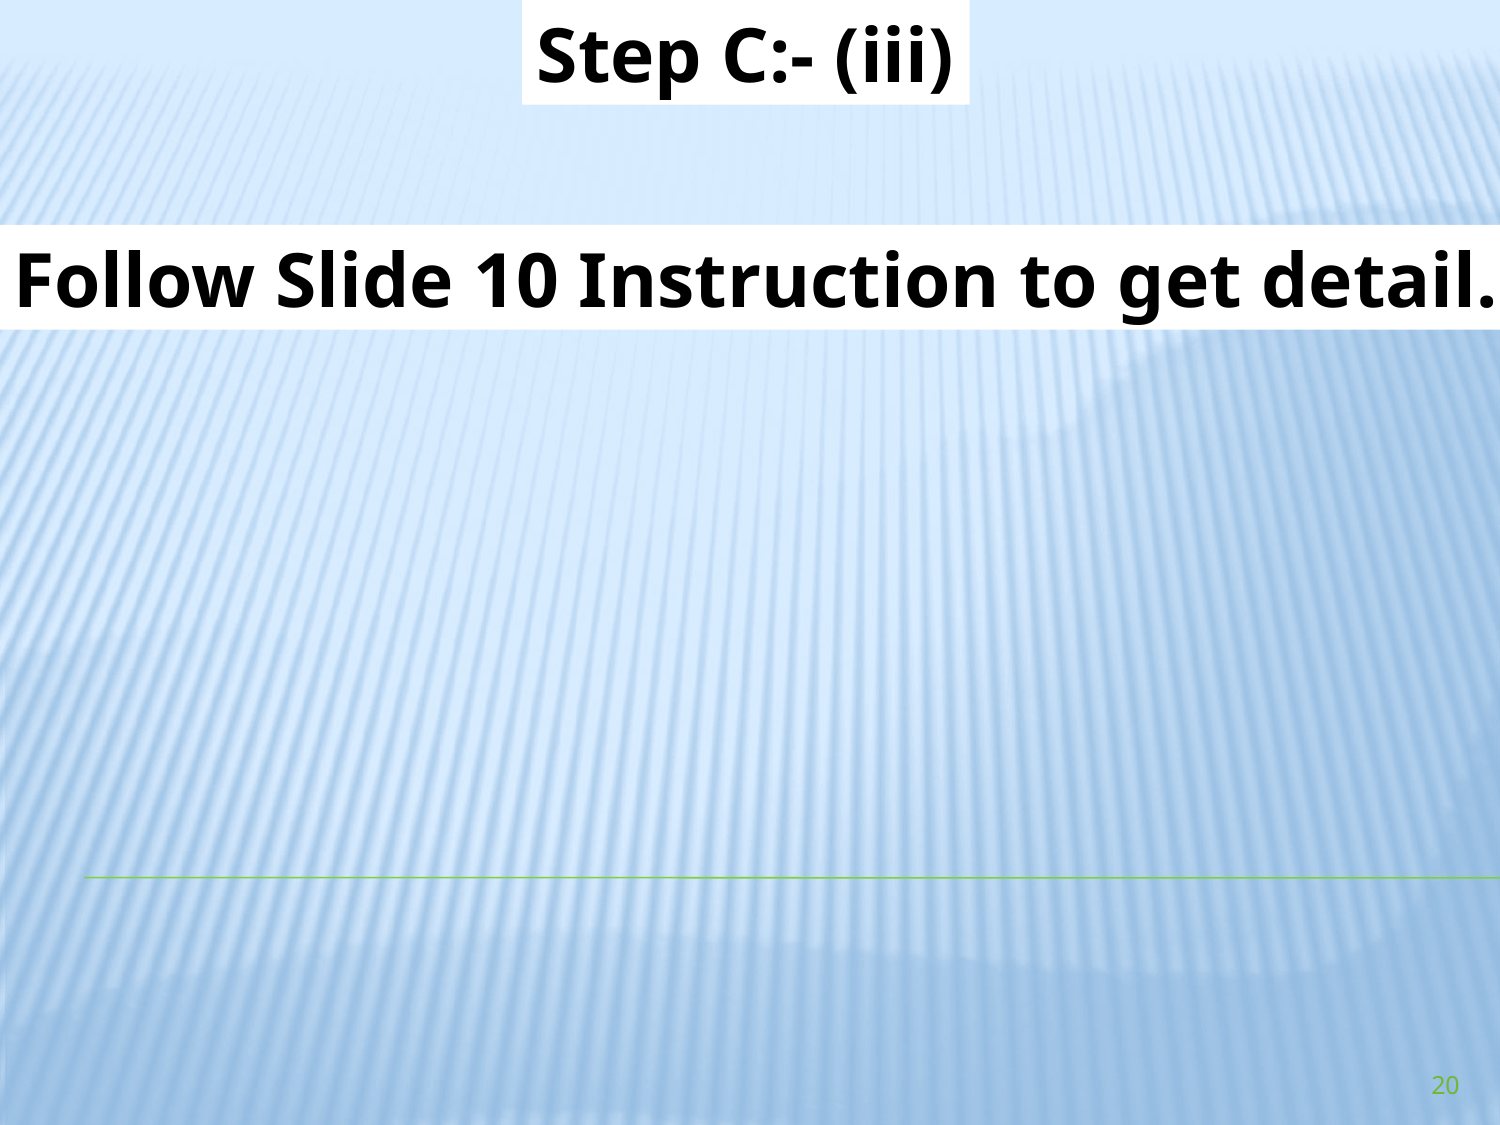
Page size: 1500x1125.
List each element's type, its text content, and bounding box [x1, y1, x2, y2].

text_box Follow Slide 10 Instruction to get detail. [0, 224, 1500, 330]
text_box Step C:- (iii) [522, 0, 970, 105]
slide_number 20 [1350, 1061, 1475, 1103]
